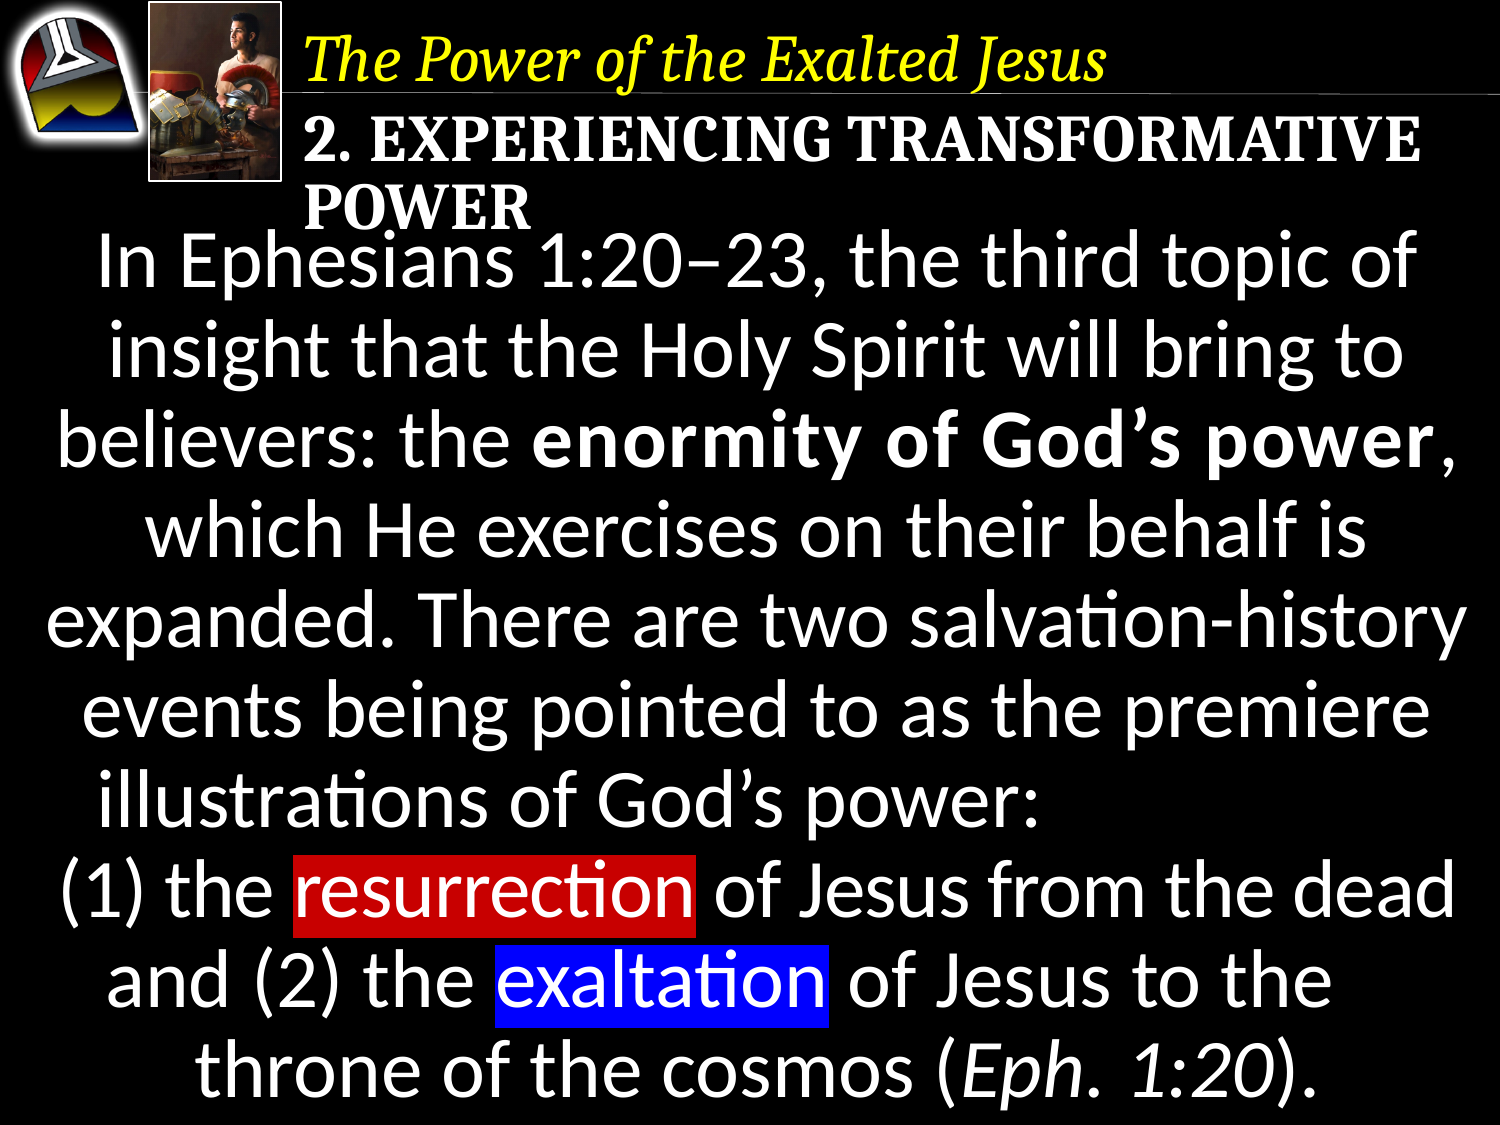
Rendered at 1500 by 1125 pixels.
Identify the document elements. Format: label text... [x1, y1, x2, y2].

text_box In Ephesians 1:20–23, the third topic of insight that the Holy Spirit will bring to believers: the enormity of God’s power, which He exercises on their behalf is expanded. There are two salvation-history events being pointed to as the premiere illustrations of God’s power: (1) the resurrection of Jesus from the dead and (2) the exaltation of Jesus to the throne of the cosmos (Eph. 1:20). [0, 208, 1500, 1123]
picture [0, 0, 160, 154]
picture [150, 3, 280, 180]
text_box The Power of the Exalted Jesus 2. Experiencing Transformative Power [282, 7, 1500, 208]
